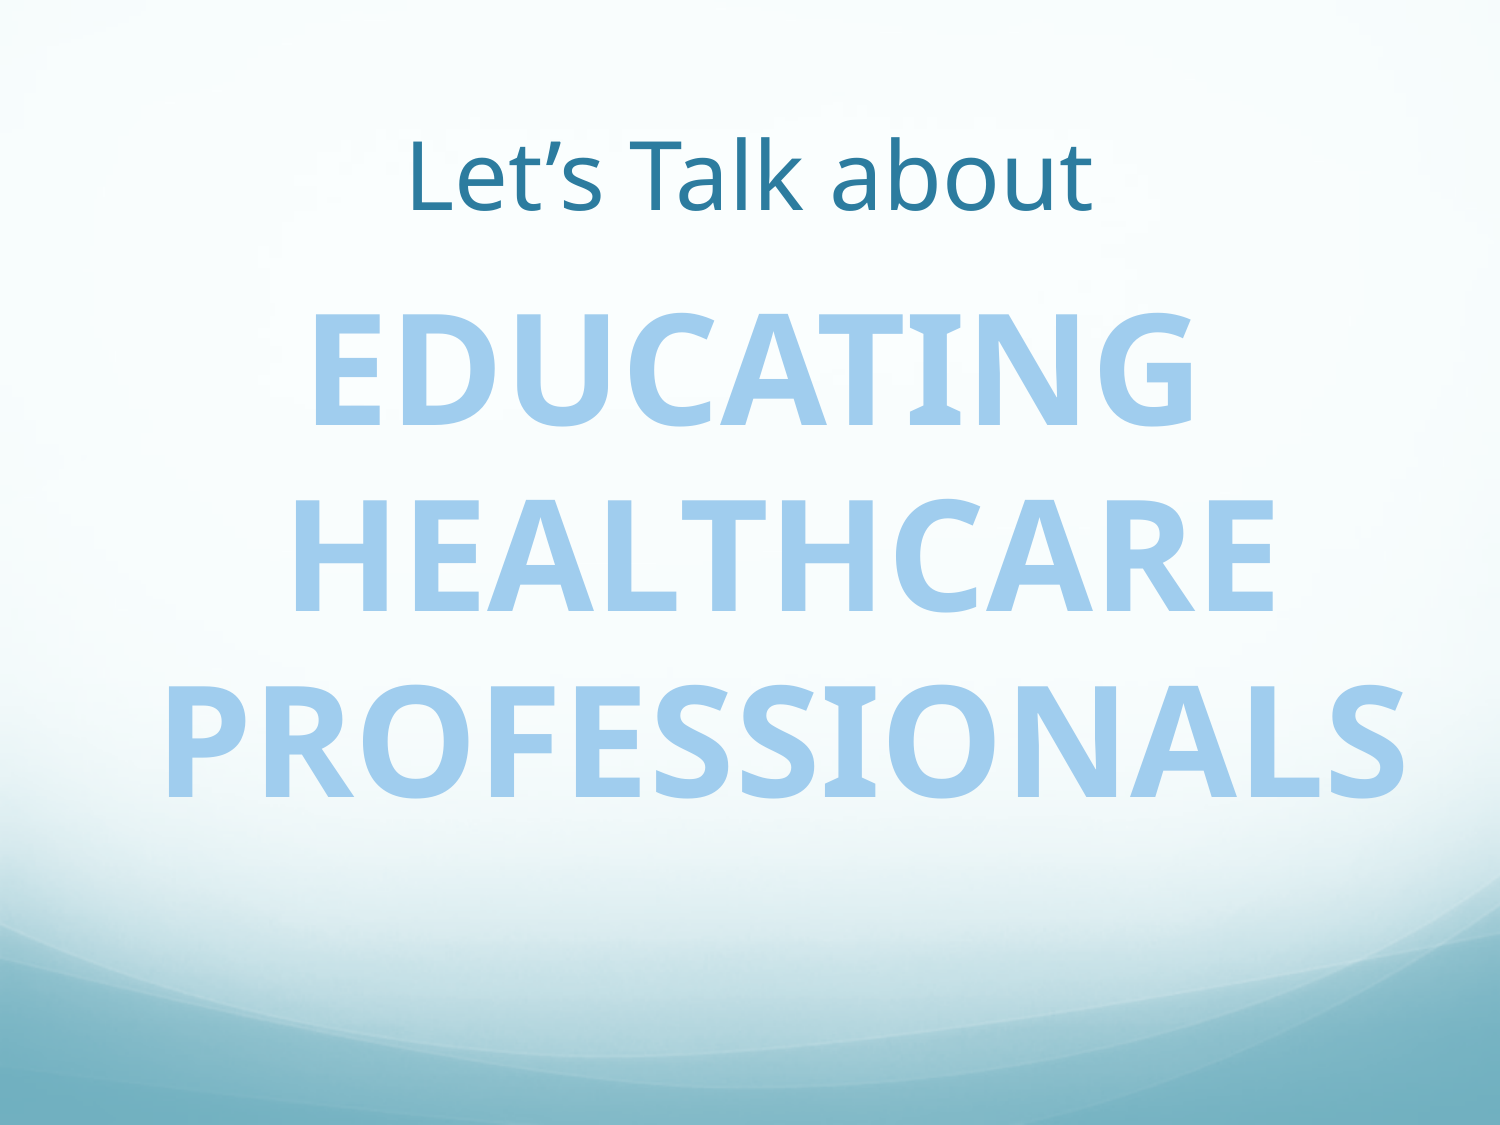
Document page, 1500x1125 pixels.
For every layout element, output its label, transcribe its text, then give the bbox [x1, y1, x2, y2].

title Let’s Talk about [90, 17, 1410, 237]
list EDUCATING HEALTHCARE PROFESSIONALS [48, 262, 1459, 975]
